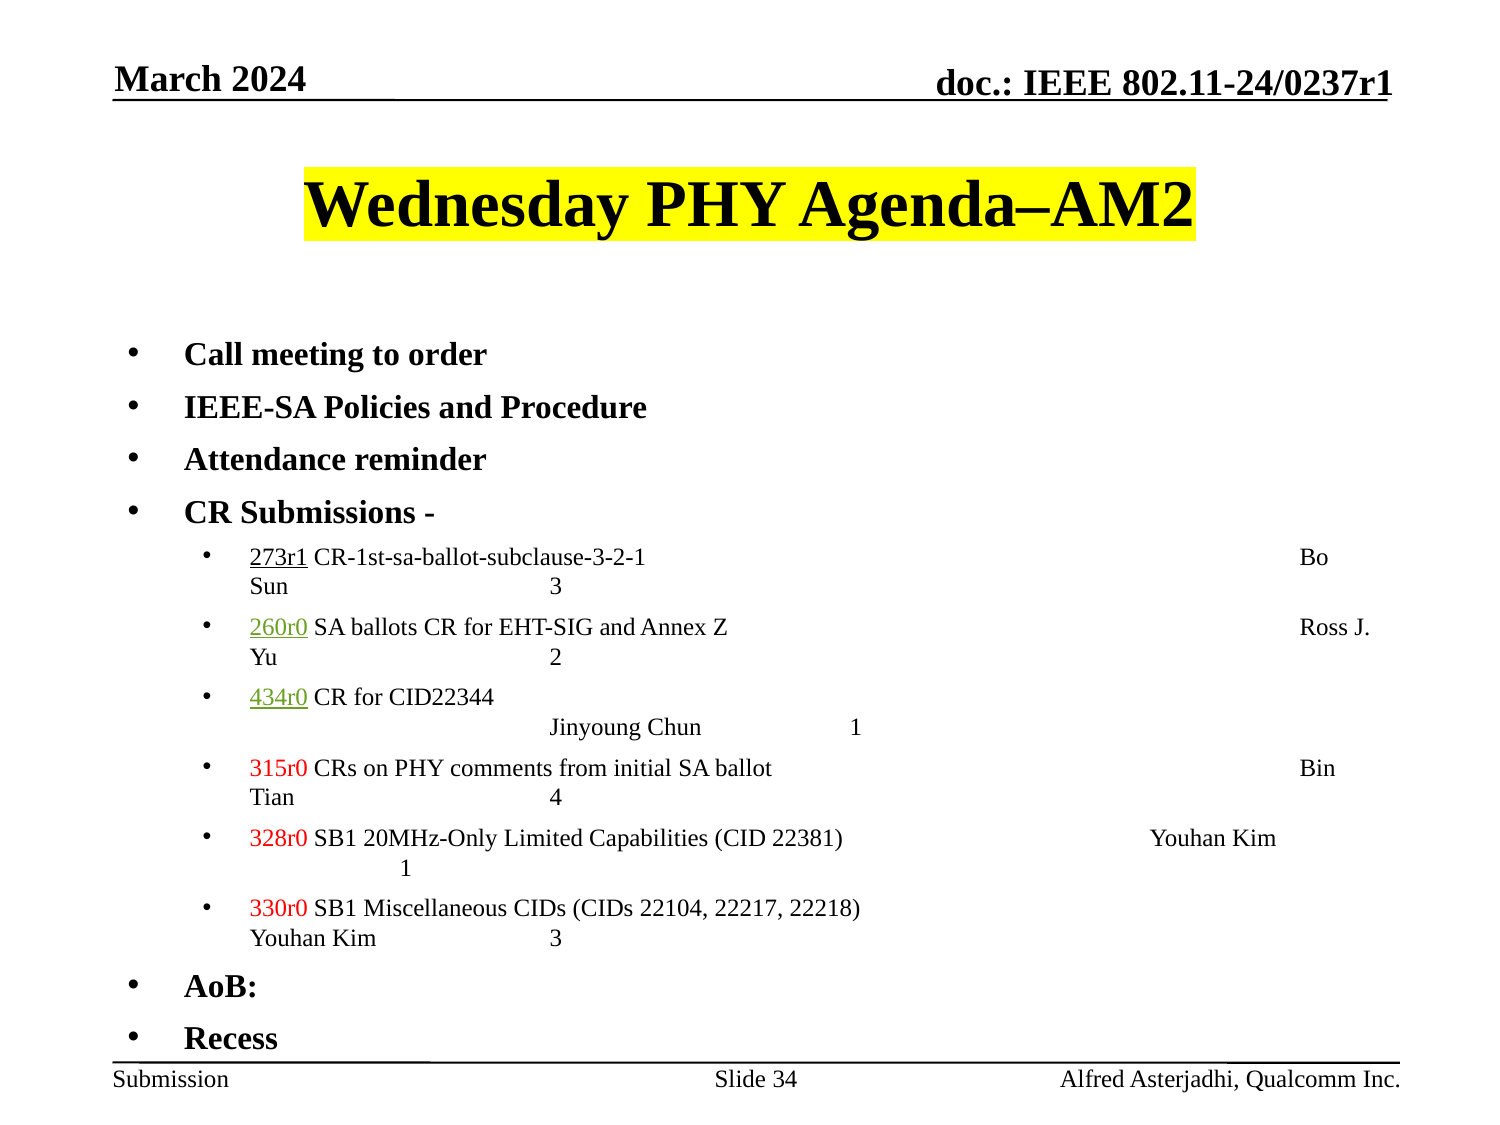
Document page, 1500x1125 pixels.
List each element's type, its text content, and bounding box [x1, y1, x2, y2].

footer Alfred Asterjadhi, Qualcomm Inc. [878, 1061, 1402, 1093]
slide_number Slide 34 [712, 1061, 800, 1123]
title Wednesday PHY Agenda–AM2 [112, 112, 1388, 288]
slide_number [114, 54, 423, 100]
list Call meeting to order IEEE-SA Policies and Procedure Attendance reminder CR Submissions - 273r1 CR-1st-sa-ballot-subclause-3-2-1 Bo Sun 3 260r0 SA ballots CR for EHT-SIG and Annex Z Ross J. Yu 2 434r0 CR for CID22344 Jinyoung Chun 1 315r0 CRs on PHY comments from initial SA ballot Bin Tian 4 328r0 SB1 20MHz-Only Limited Capabilities (CID 22381) Youhan Kim 1 330r0 SB1 Miscellaneous CIDs (CIDs 22104, 22217, 22218) Youhan Kim 3 AoB: Recess [112, 324, 1388, 1063]
